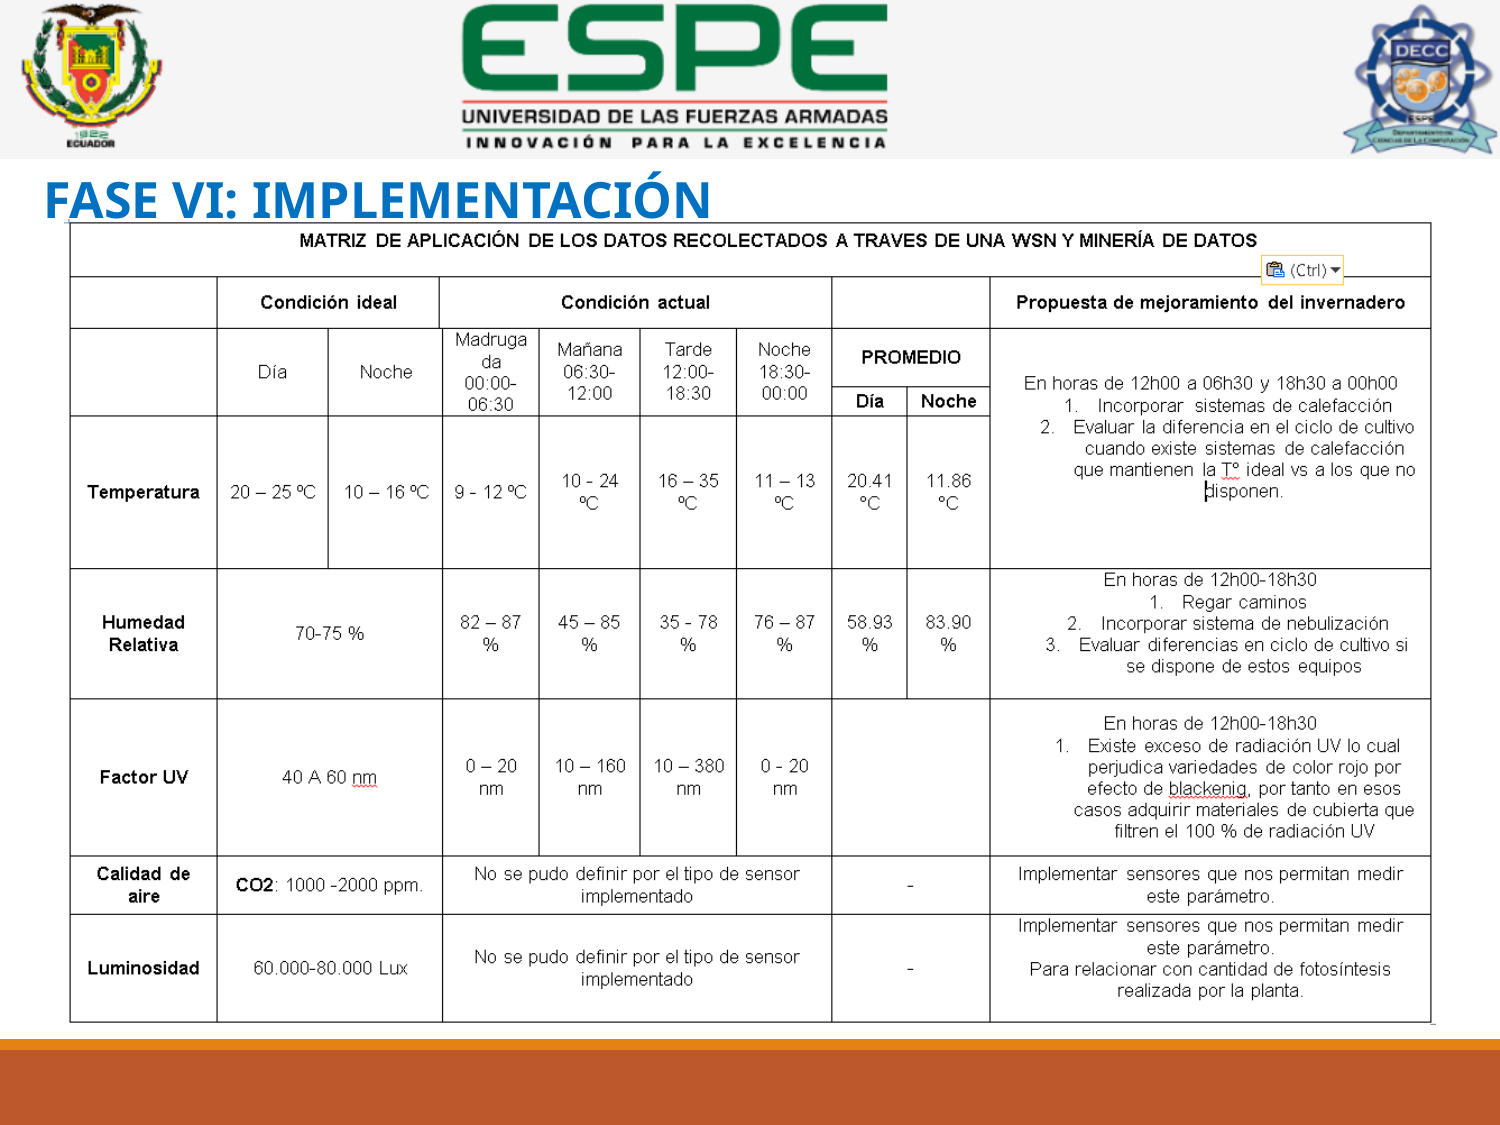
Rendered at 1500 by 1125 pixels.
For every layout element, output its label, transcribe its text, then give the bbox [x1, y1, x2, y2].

picture [0, 0, 1500, 159]
picture [64, 219, 1436, 1025]
text_box FASE VI: IMPLEMENTACIÓN [28, 160, 728, 236]
